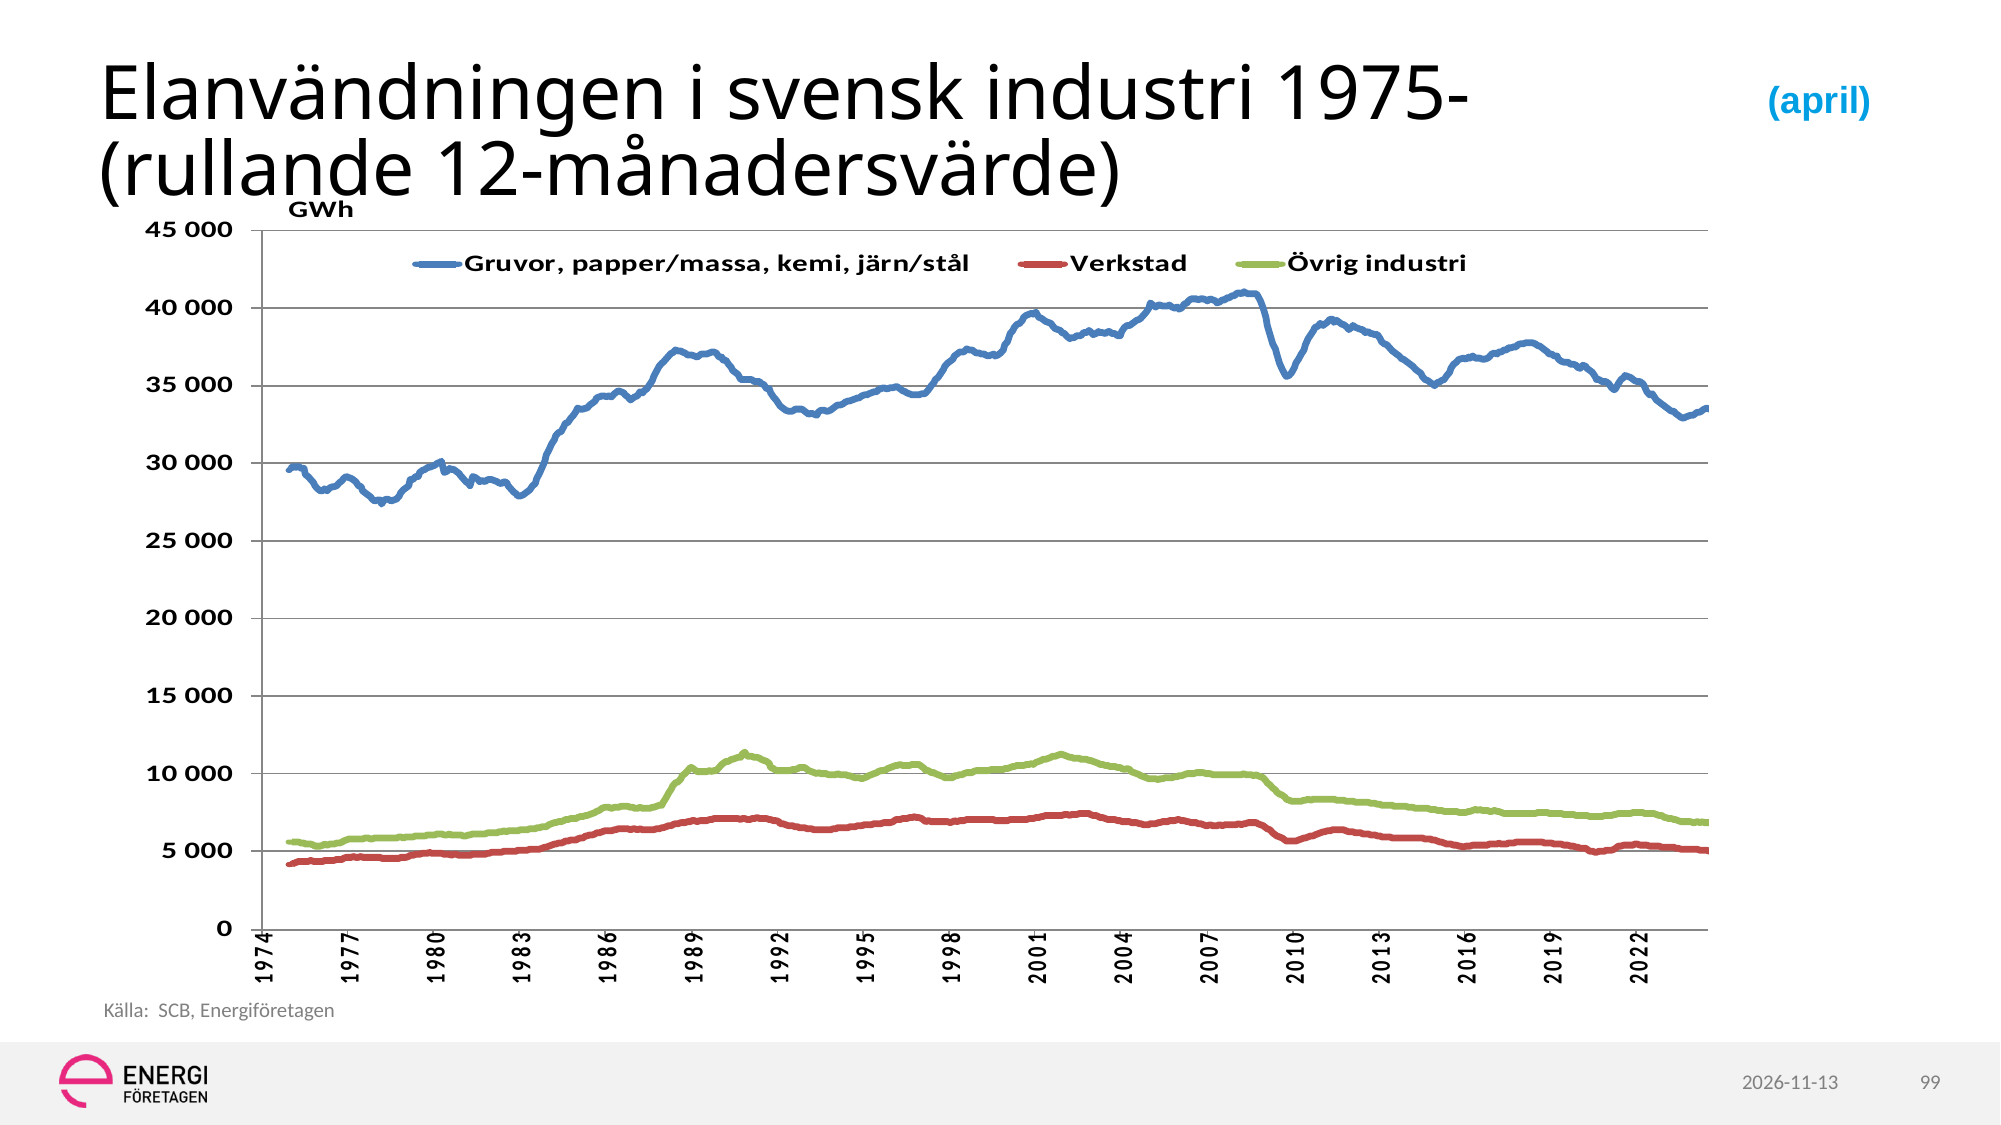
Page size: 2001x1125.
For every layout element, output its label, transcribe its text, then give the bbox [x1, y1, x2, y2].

picture [109, 179, 1788, 1008]
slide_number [1742, 1068, 1854, 1099]
title Elanvändningen i svensk industri 1975- (rullande 12-månadersvärde) [99, 23, 1900, 211]
picture [1759, 75, 1992, 125]
text_box Källa: SCB, Energiföretagen [103, 1005, 1229, 1027]
picture [59, 1054, 207, 1108]
slide_number 99 [1882, 1068, 1941, 1099]
